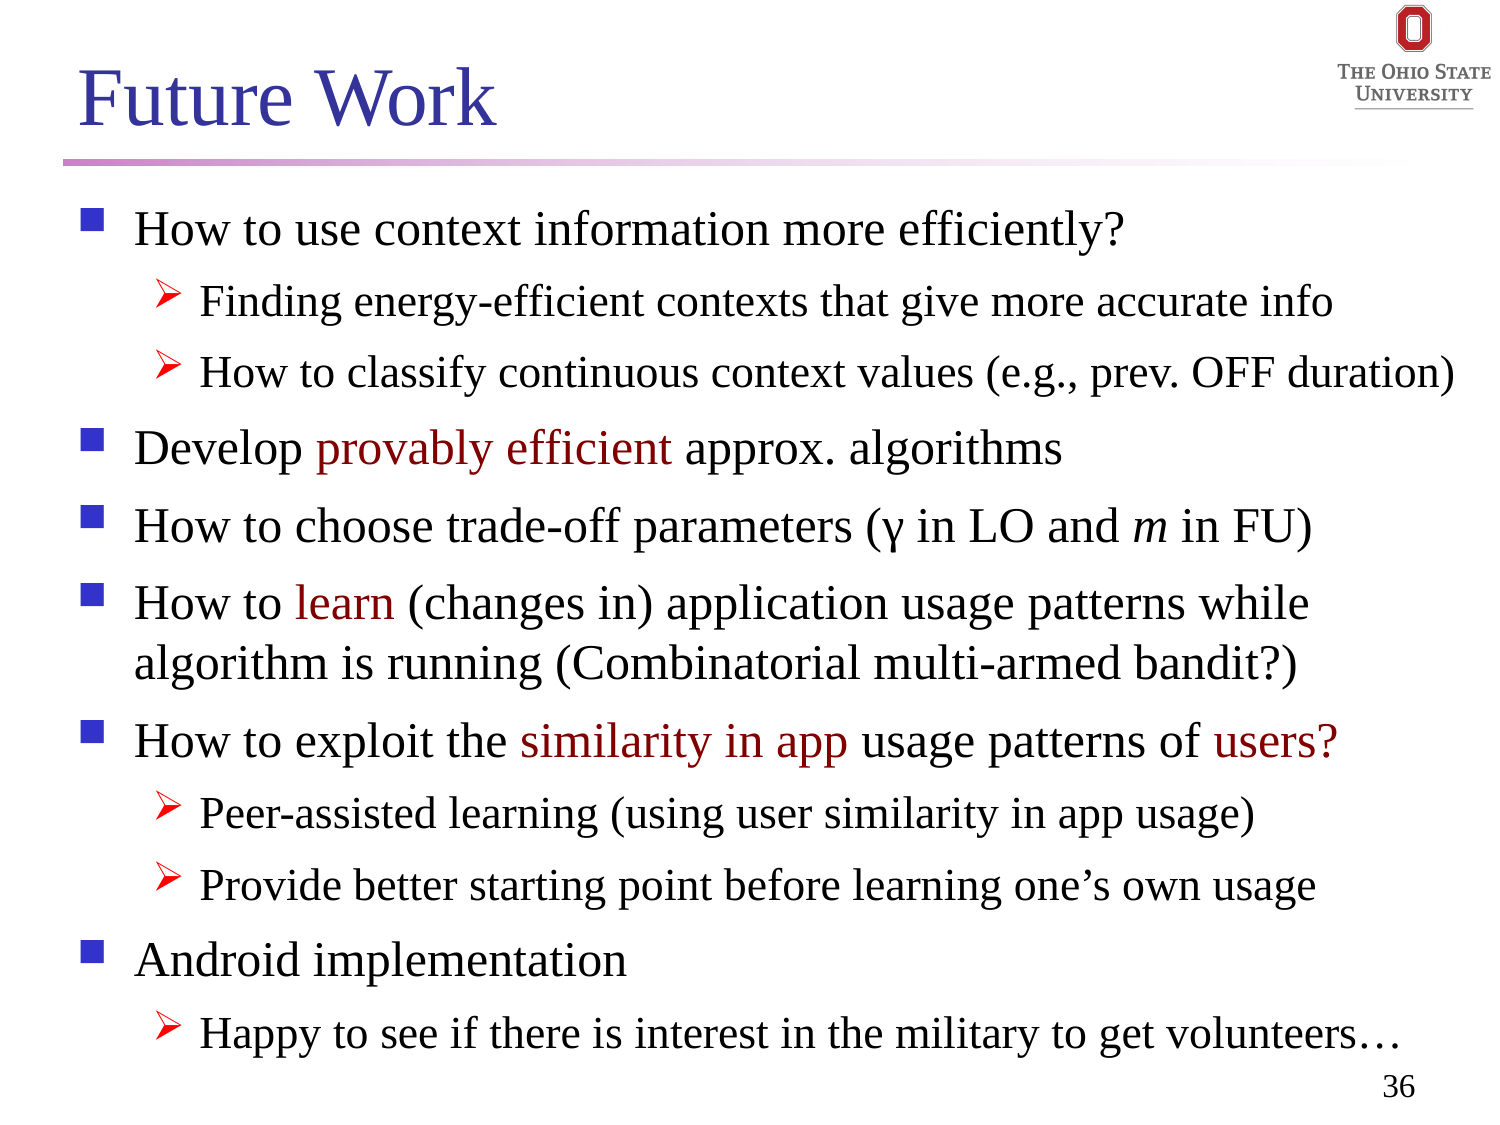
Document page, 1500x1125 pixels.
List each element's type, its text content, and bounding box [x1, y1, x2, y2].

title Future Work [62, 12, 1420, 150]
picture [1328, 0, 1500, 115]
list How to use context information more efficiently? Finding energy-efficient contexts that give more accurate info How to classify continuous context values (e.g., prev. OFF duration) Develop provably efficient approx. algorithms How to choose trade-off parameters (γ in LO and m in FU) How to learn (changes in) application usage patterns while algorithm is running (Combinatorial multi-armed bandit?) How to exploit the similarity in app usage patterns of users? Peer-assisted learning (using user similarity in app usage) Provide better starting point before learning one’s own usage Android implementation Happy to see if there is interest in the military to get volunteers… [62, 187, 1483, 1106]
